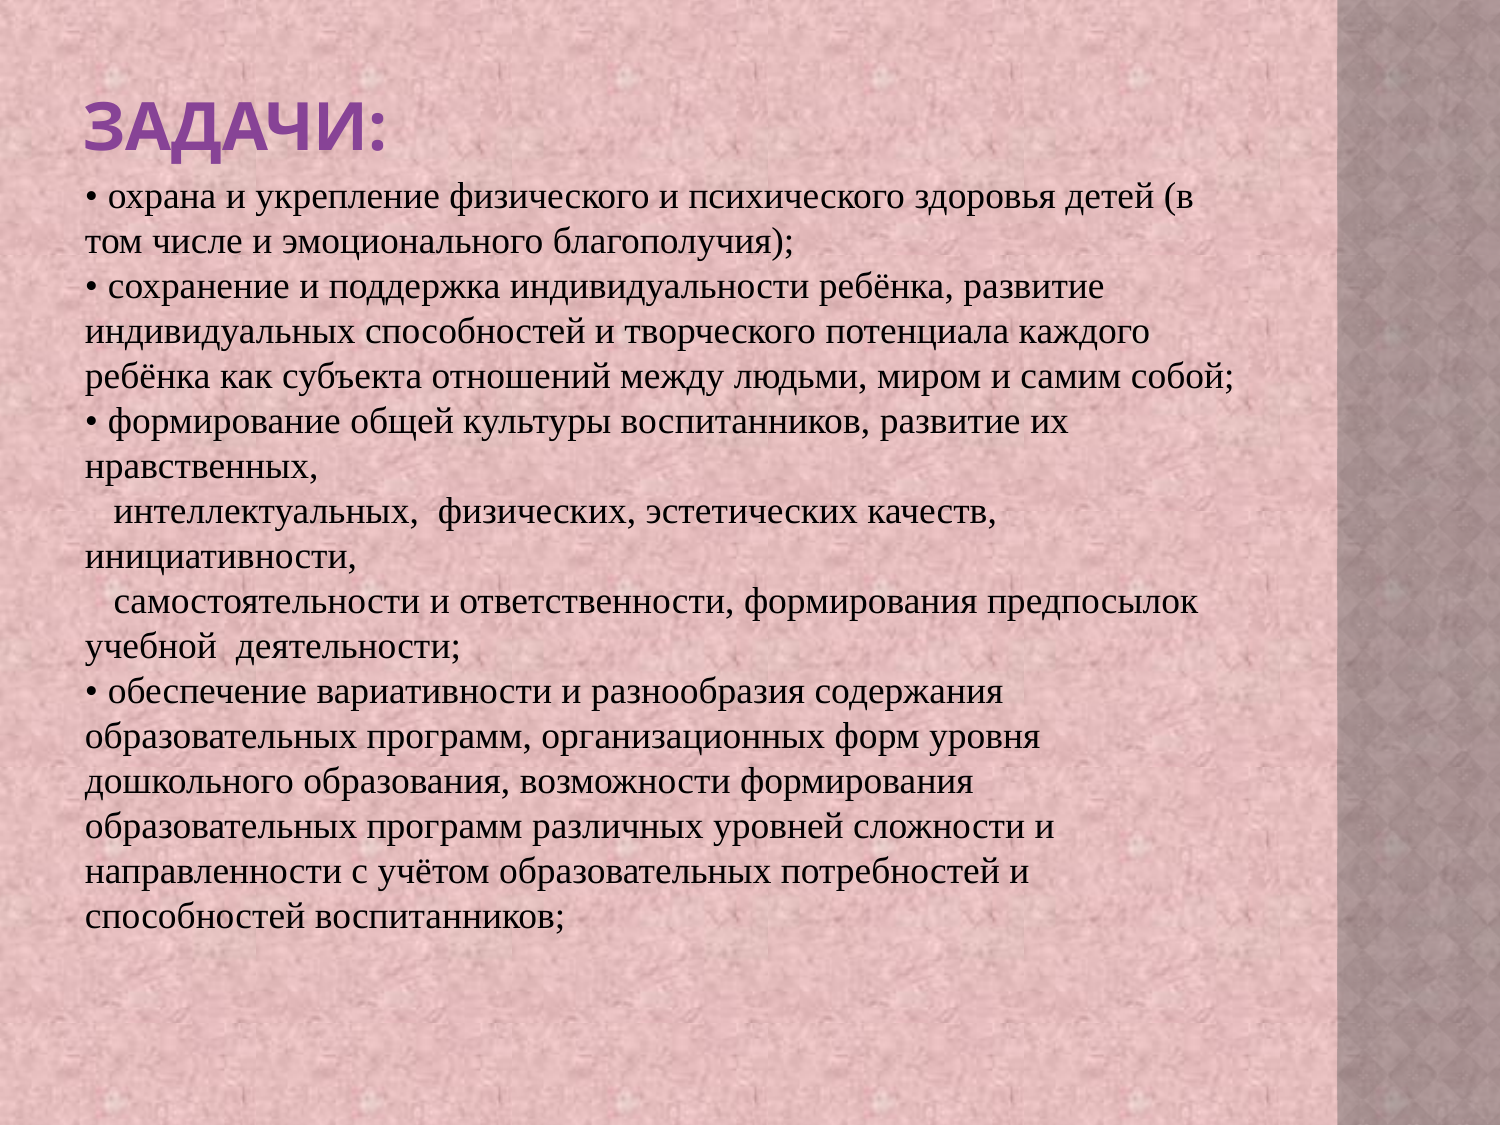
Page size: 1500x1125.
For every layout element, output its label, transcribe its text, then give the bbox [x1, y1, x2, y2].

picture [0, 0, 1500, 1125]
text_box • охрана и укрепление физического и психического здоровья детей (в том числе и эмоционального благополучия); • сохранение и поддержка индивидуальности ребёнка, развитие индивидуальных способностей и творческого потенциала каждого ребёнка как субъекта отношений между людьми, миром и самим собой; • формирование общей культуры воспитанников, развитие их нравственных, интеллектуальных, физических, эстетических качеств, инициативности, самостоятельности и ответственности, формирования предпосылок учебной деятельности; • обеспечение вариативности и разнообразия содержания образовательных программ, организационных форм уровня дошкольного образования, возможности формирования образовательных программ различных уровней сложности и направленности с учётом образовательных потребностей и способностей воспитанников; [70, 163, 1266, 944]
title ЗАДАЧИ: [75, 52, 1263, 163]
